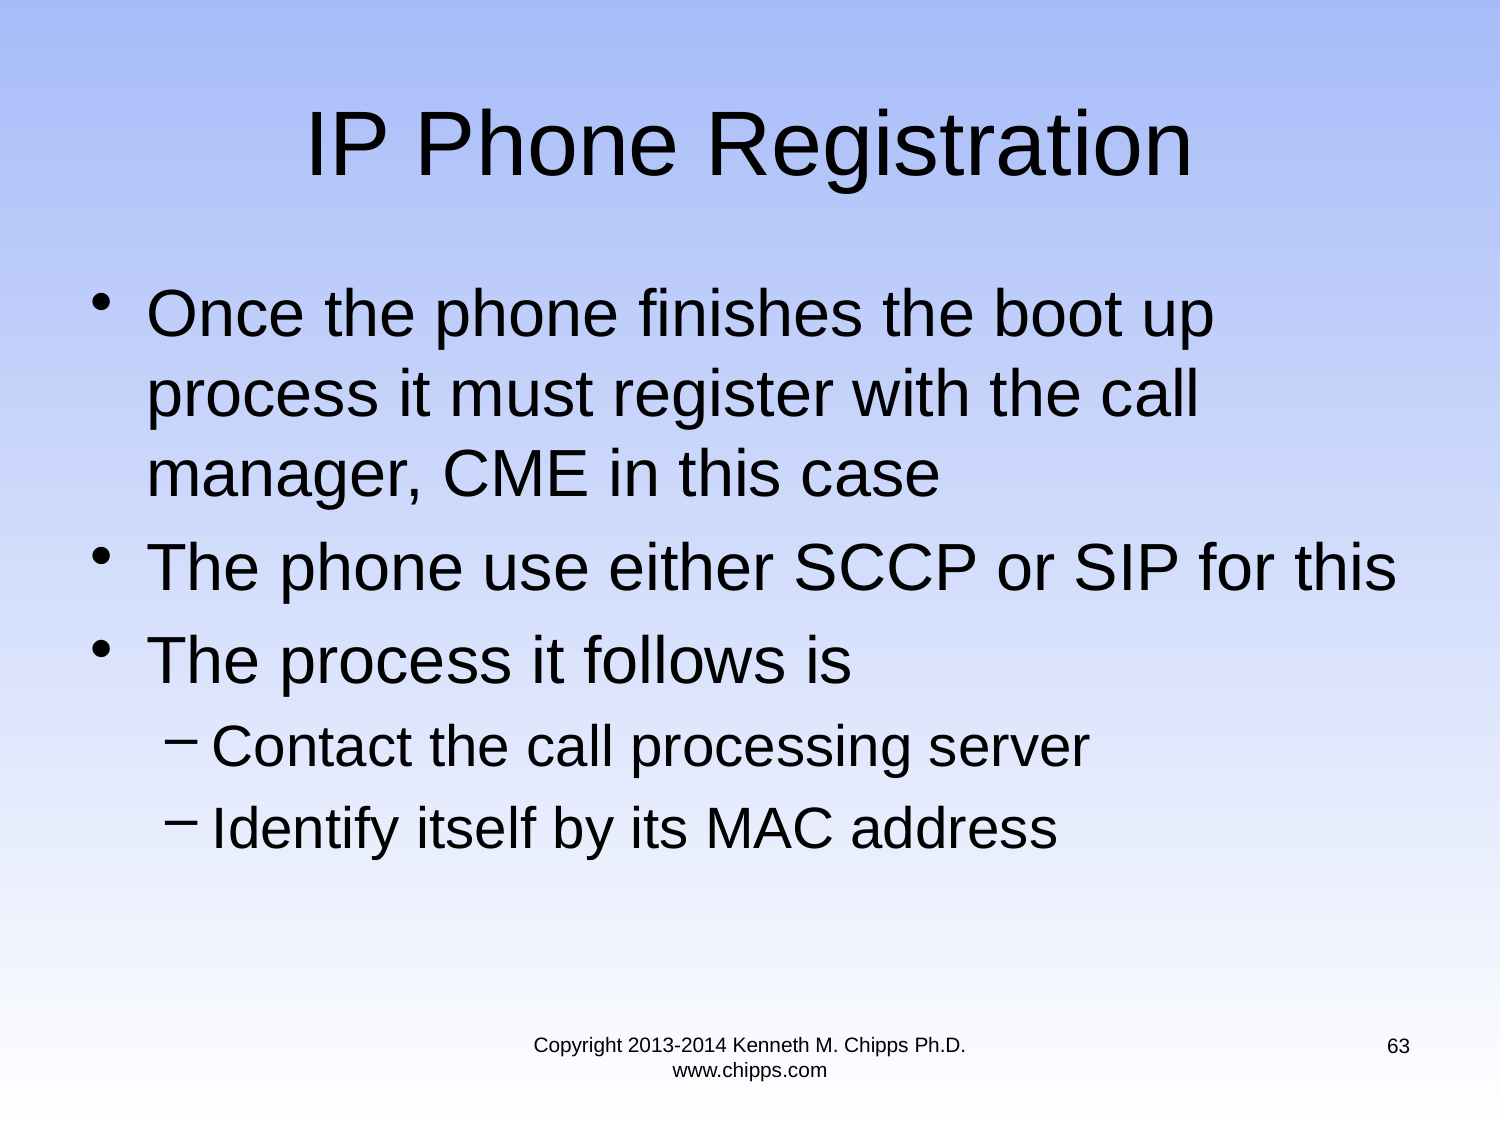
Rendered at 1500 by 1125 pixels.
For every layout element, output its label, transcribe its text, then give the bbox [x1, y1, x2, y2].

list Once the phone finishes the boot up process it must register with the call manager, CME in this case The phone use either SCCP or SIP for this The process it follows is Contact the call processing server Identify itself by its MAC address [75, 262, 1425, 1005]
title IP Phone Registration [75, 45, 1425, 233]
footer Copyright 2013-2014 Kenneth M. Chipps Ph.D. www.chipps.com [449, 1024, 1051, 1103]
slide_number 63 [1074, 1024, 1426, 1104]
